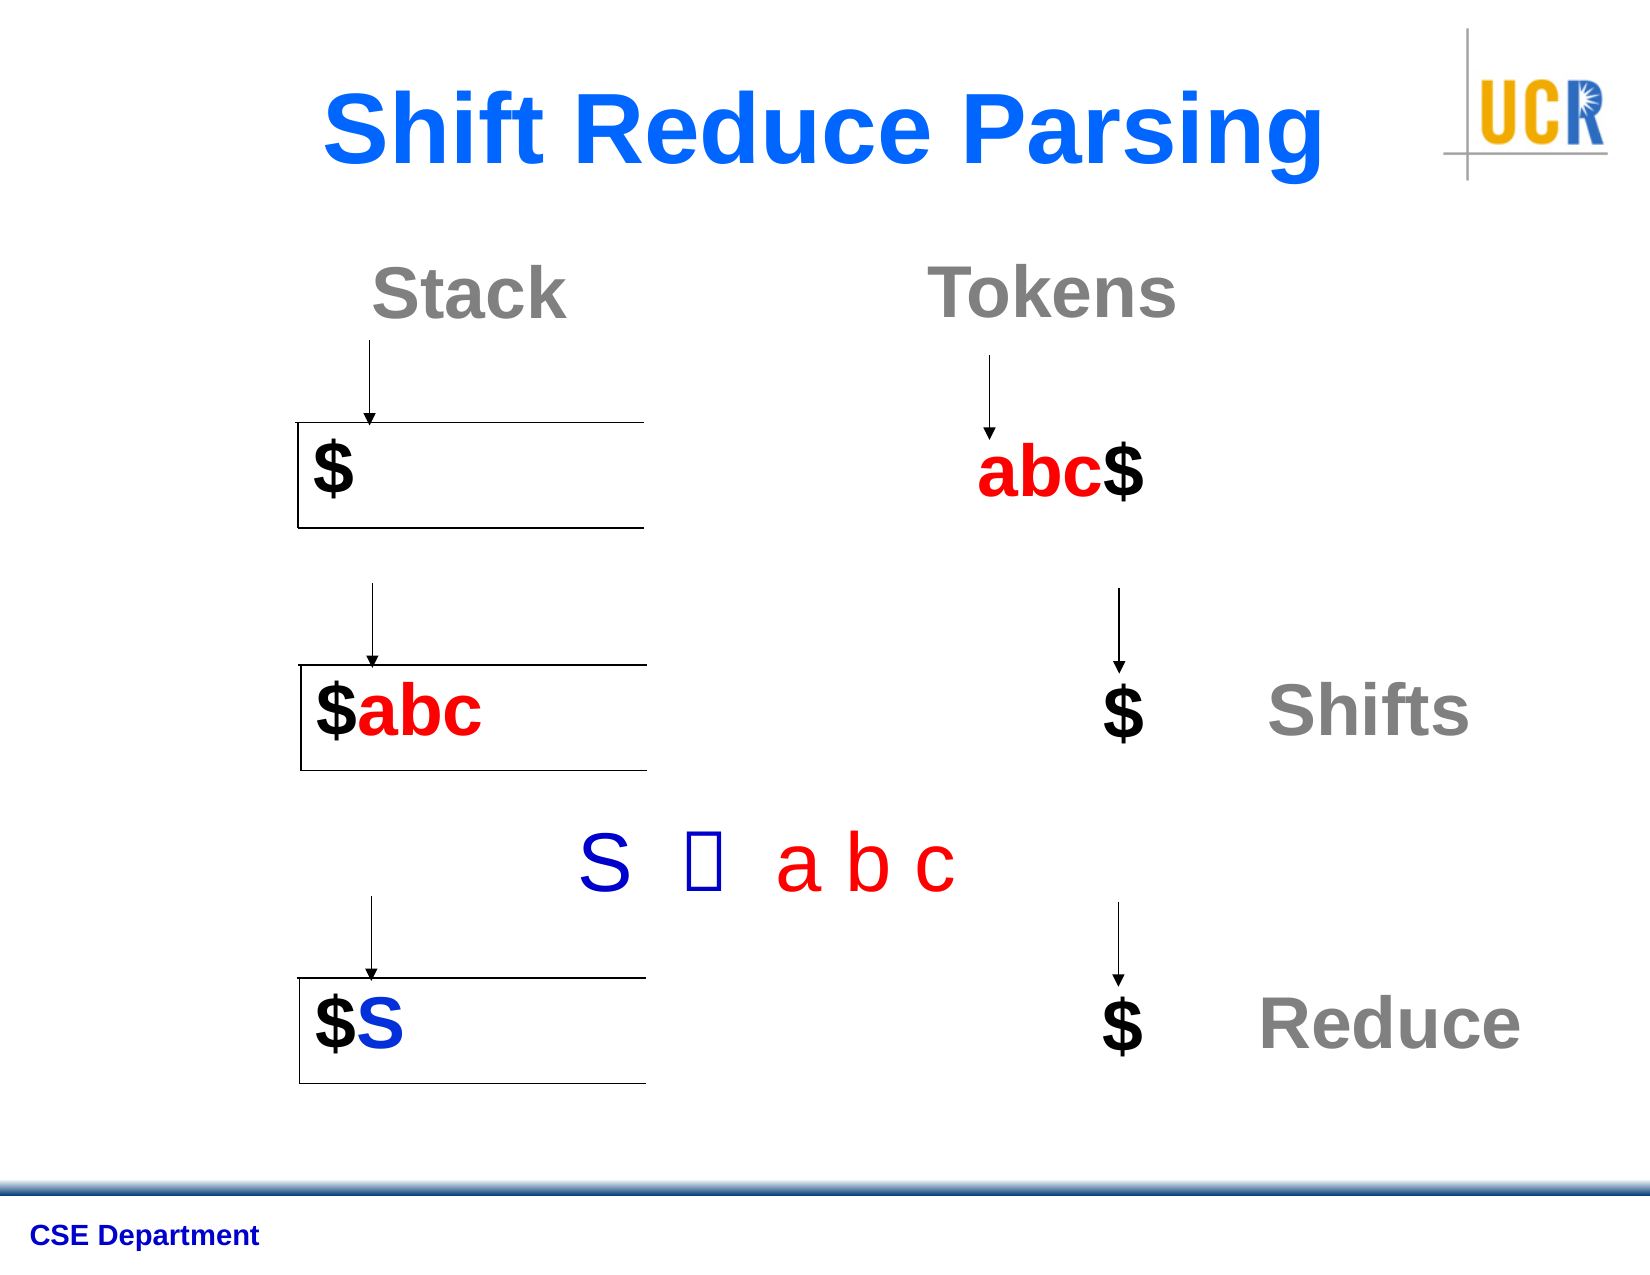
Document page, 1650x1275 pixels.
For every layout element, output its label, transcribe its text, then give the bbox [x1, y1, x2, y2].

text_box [296, 895, 1540, 1084]
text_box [295, 246, 1196, 529]
picture [1432, 0, 1650, 196]
text_box S  a b c [562, 812, 972, 894]
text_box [297, 582, 1488, 771]
title Shift Reduce Parsing [82, 51, 1568, 264]
